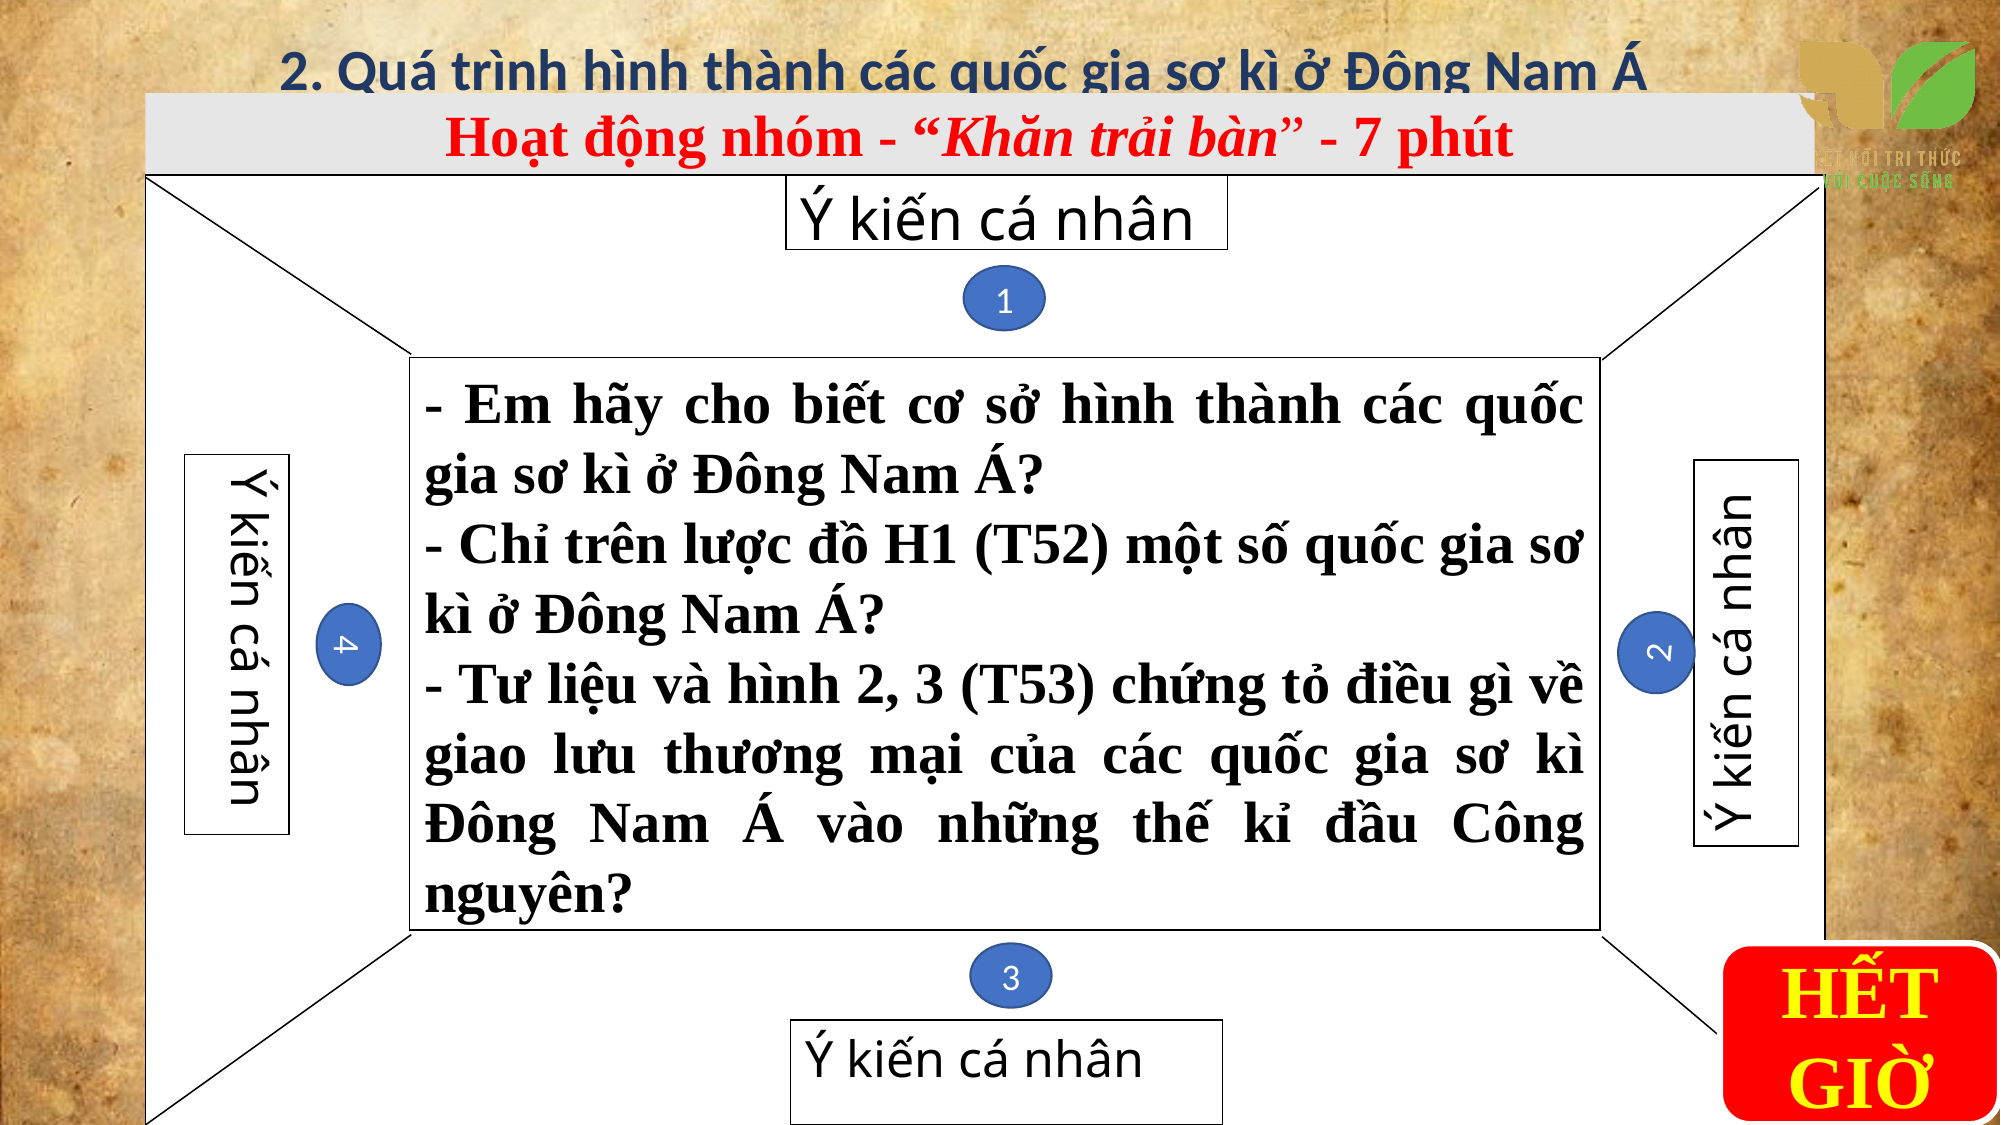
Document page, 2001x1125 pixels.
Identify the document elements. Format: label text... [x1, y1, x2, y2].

text_box 3 [969, 942, 1053, 1009]
text_box 2. Quá trình hình thành các quốc gia sơ kì ở Đông Nam Á [264, 24, 1676, 93]
text_box 2 [1617, 611, 1696, 695]
text_box Ý kiến cá nhân [1693, 460, 1799, 847]
picture [0, 0, 2000, 1125]
text_box Ý kiến cá nhân [184, 454, 290, 835]
text_box - Em hãy cho biết cơ sở hình thành các quốc gia sơ kì ở Đông Nam Á? - Chỉ trên lược đồ H1 (T52) một số quốc gia sơ kì ở Đông Nam Á? - Tư liệu và hình 2, 3 (T53) chứng tỏ điều gì về giao lưu thương mại của các quốc gia sơ kì Đông Nam Á vào những thế kỉ đầu Công nguyên? [409, 357, 1601, 931]
picture [1979, 1105, 2000, 1125]
text_box HẾT GIỜ [1718, 942, 2000, 1125]
text_box 4 [315, 602, 382, 687]
text_box [145, 174, 1825, 1125]
text_box Ý kiến cá nhân [786, 175, 1228, 250]
text_box Ý kiến cá nhân [790, 1020, 1223, 1125]
text_box Hoạt động nhóm - “Khăn trải bàn” - 7 phút [145, 93, 1775, 174]
text_box 1 [962, 265, 1046, 332]
